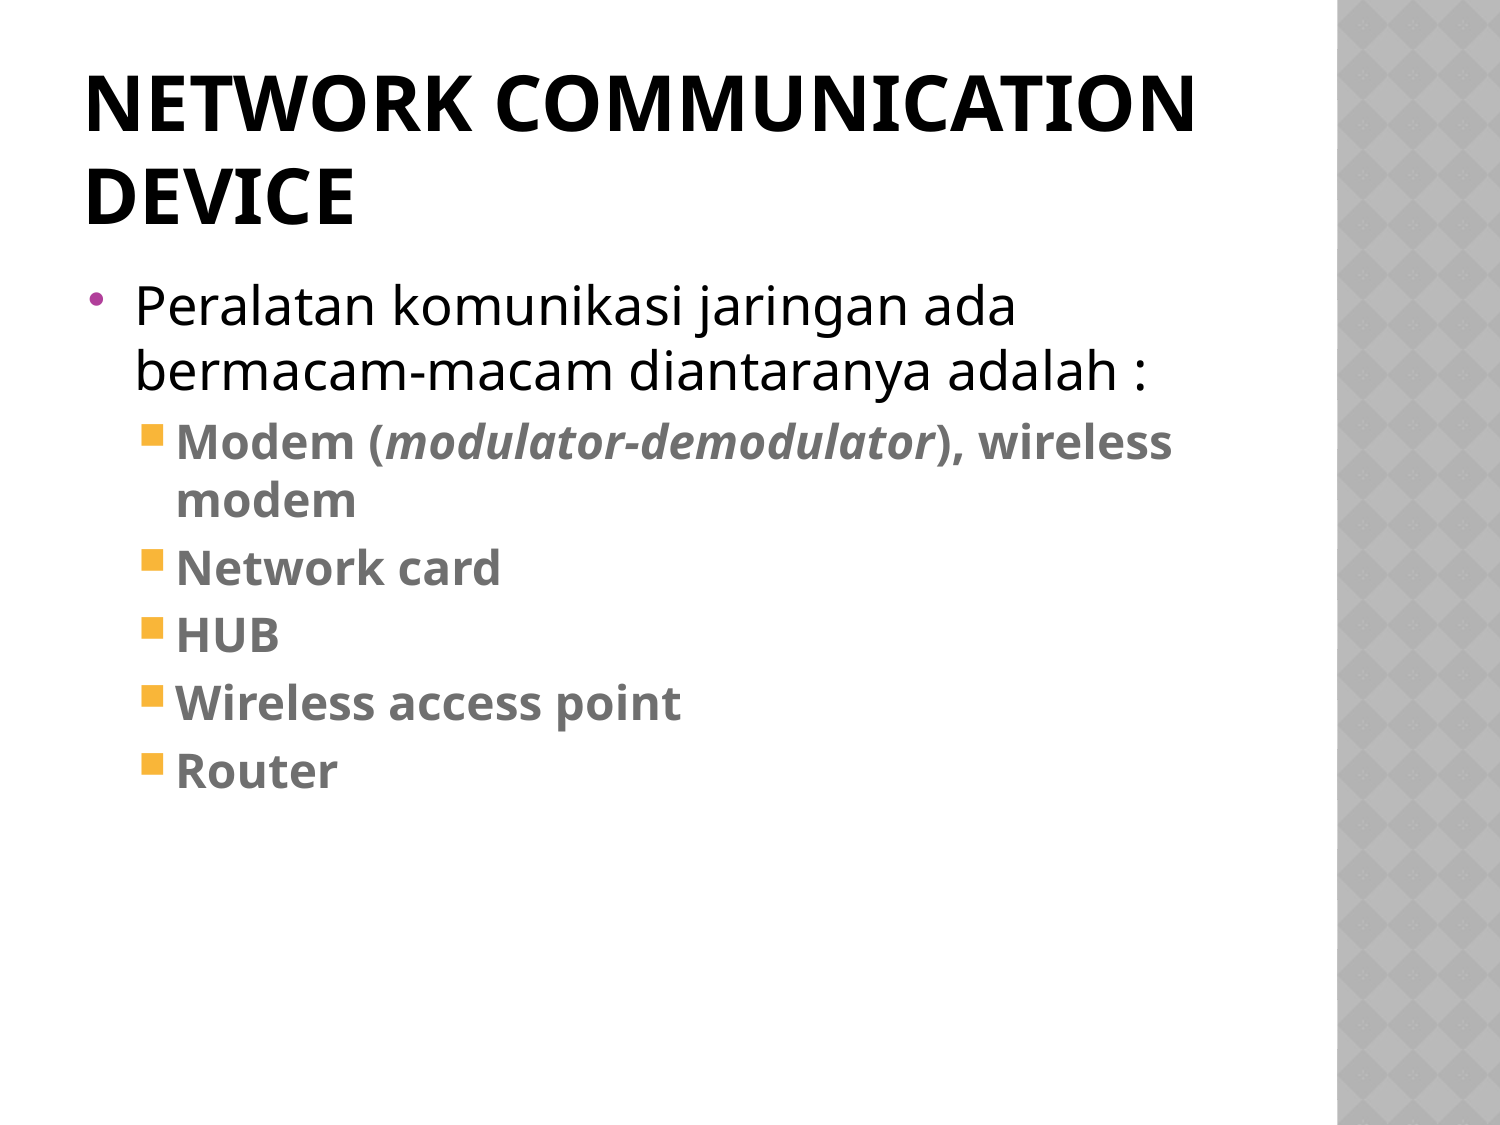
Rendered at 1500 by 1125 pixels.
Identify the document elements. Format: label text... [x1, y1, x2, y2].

list Peralatan komunikasi jaringan ada bermacam-macam diantaranya adalah : Modem (modulator-demodulator), wireless modem Network card HUB Wireless access point Router [75, 264, 1263, 1059]
title Network Communication device [75, 52, 1263, 240]
